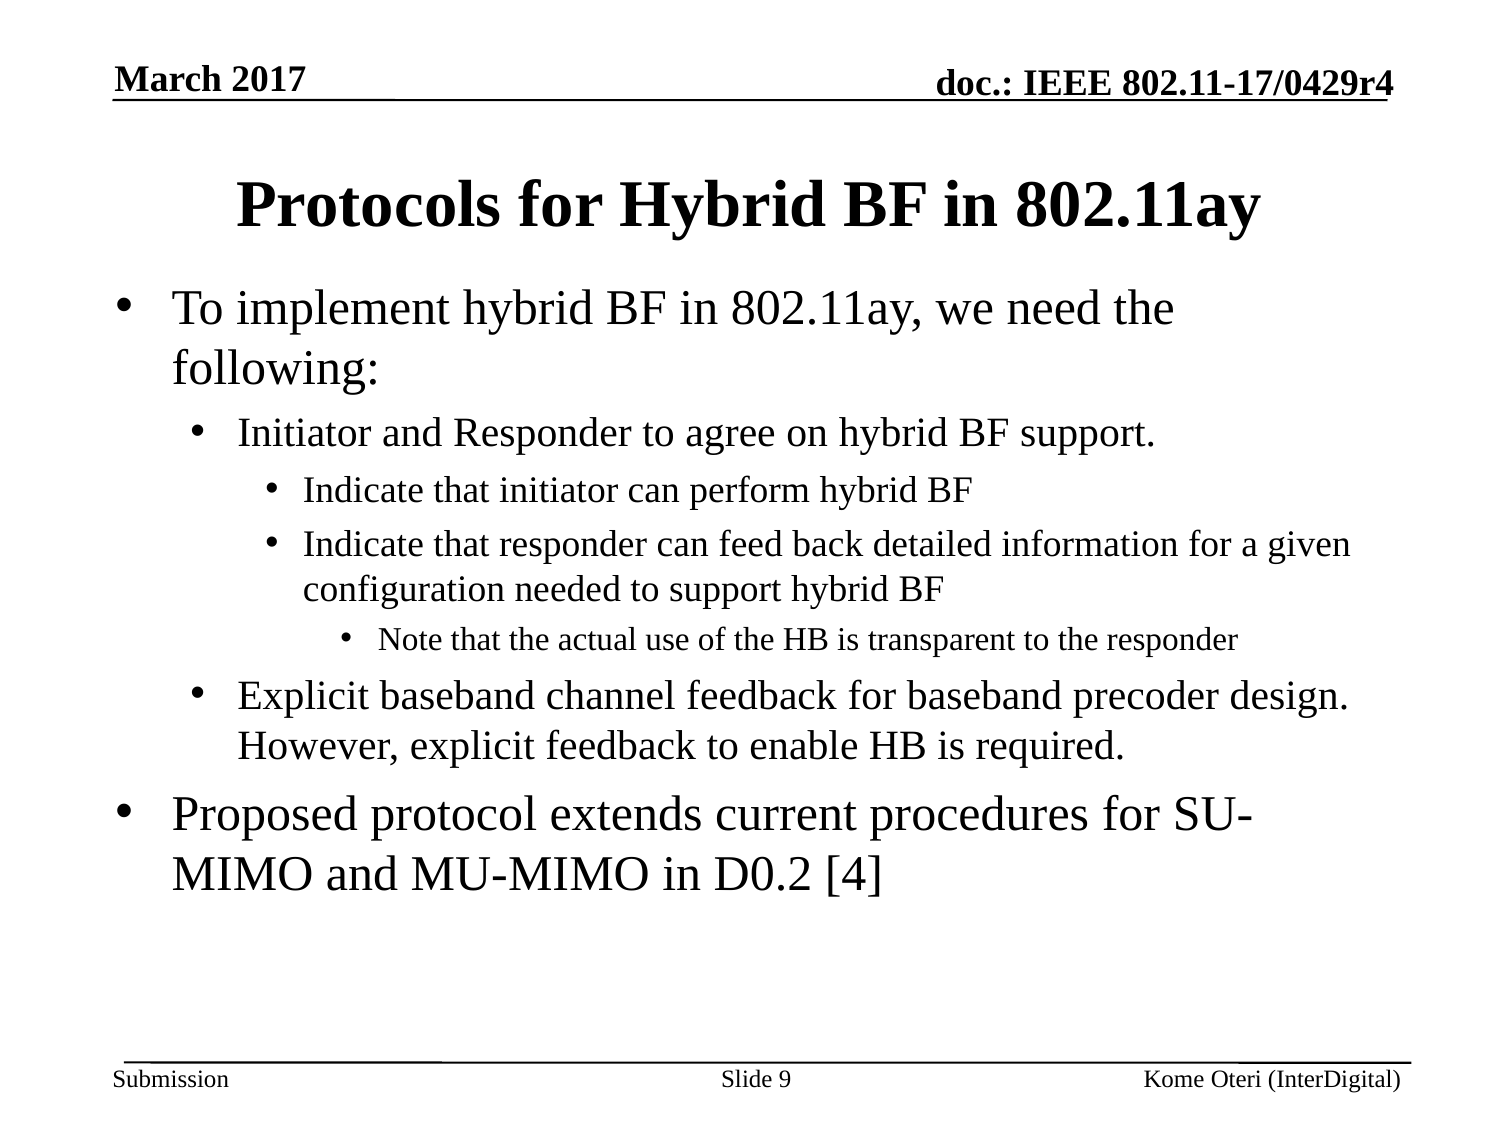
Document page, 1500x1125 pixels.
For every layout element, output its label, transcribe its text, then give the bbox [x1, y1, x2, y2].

footer Kome Oteri (InterDigital) [878, 1061, 1402, 1093]
slide_number Slide 9 [712, 1061, 800, 1123]
title Protocols for Hybrid BF in 802.11ay [112, 112, 1388, 288]
list To implement hybrid BF in 802.11ay, we need the following: Initiator and Responder to agree on hybrid BF support. Indicate that initiator can perform hybrid BF Indicate that responder can feed back detailed information for a given configuration needed to support hybrid BF Note that the actual use of the HB is transparent to the responder Explicit baseband channel feedback for baseband precoder design. However, explicit feedback to enable HB is required. Proposed protocol extends current procedures for SU-MIMO and MU-MIMO in D0.2 [4] [100, 266, 1376, 943]
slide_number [114, 54, 423, 100]
